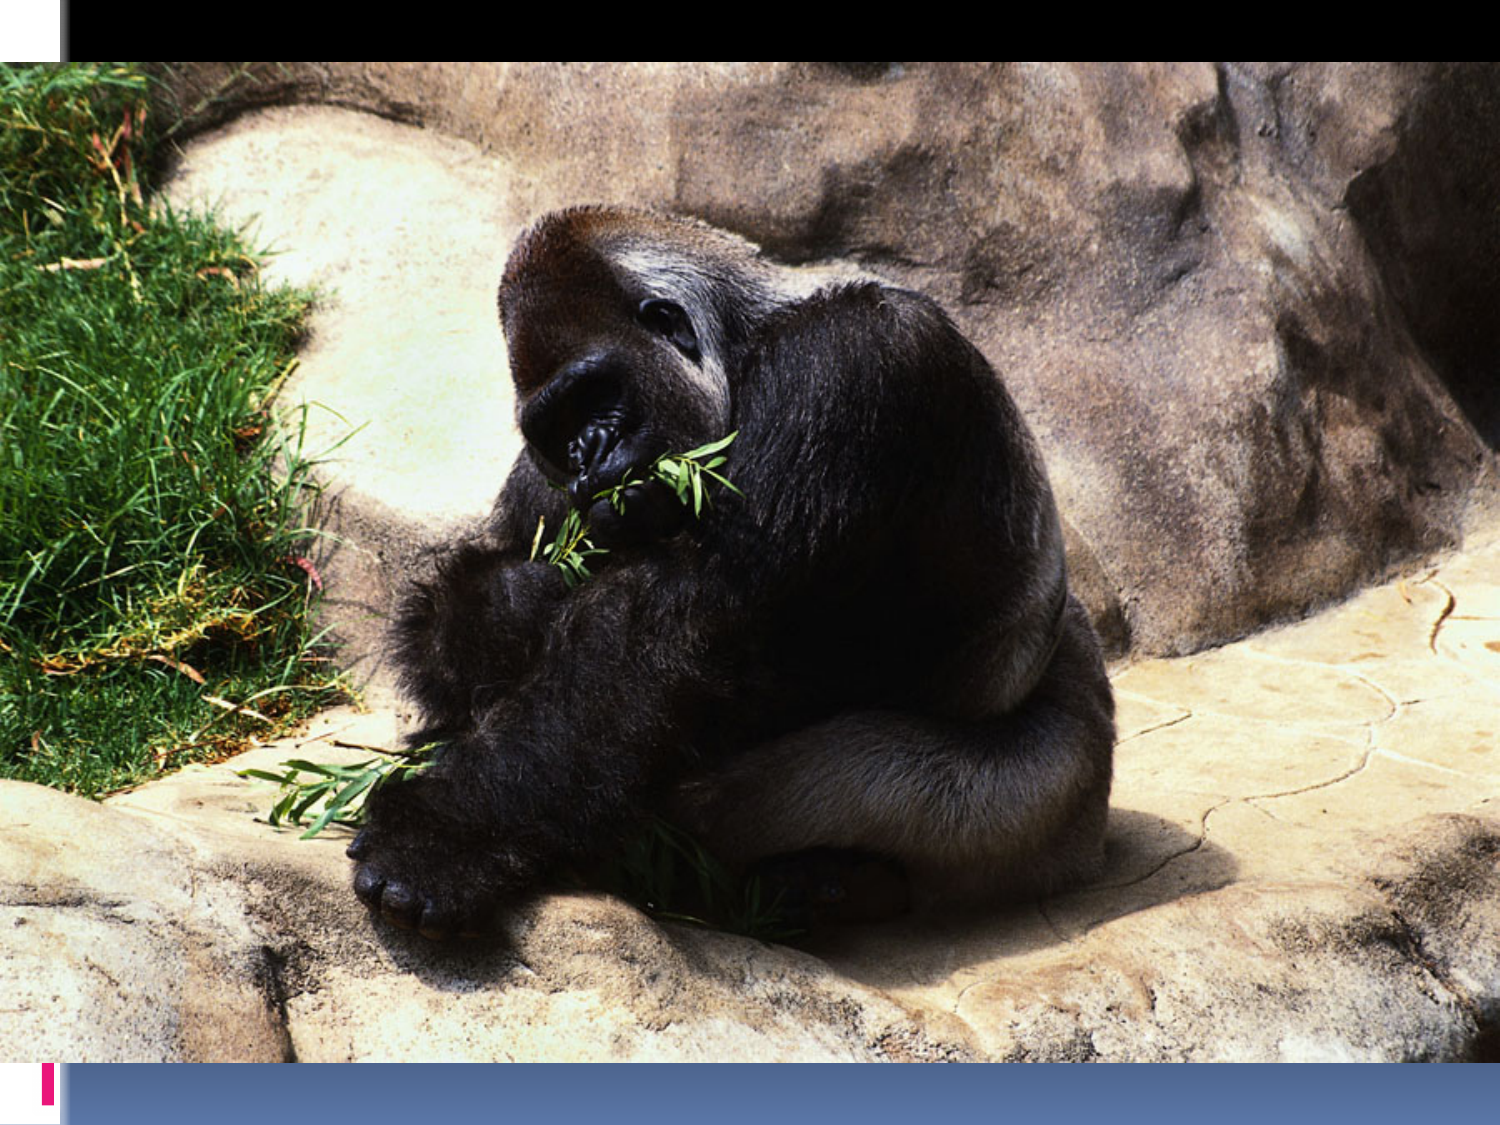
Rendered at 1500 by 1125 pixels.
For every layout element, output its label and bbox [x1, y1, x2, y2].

picture [0, 62, 1500, 1063]
